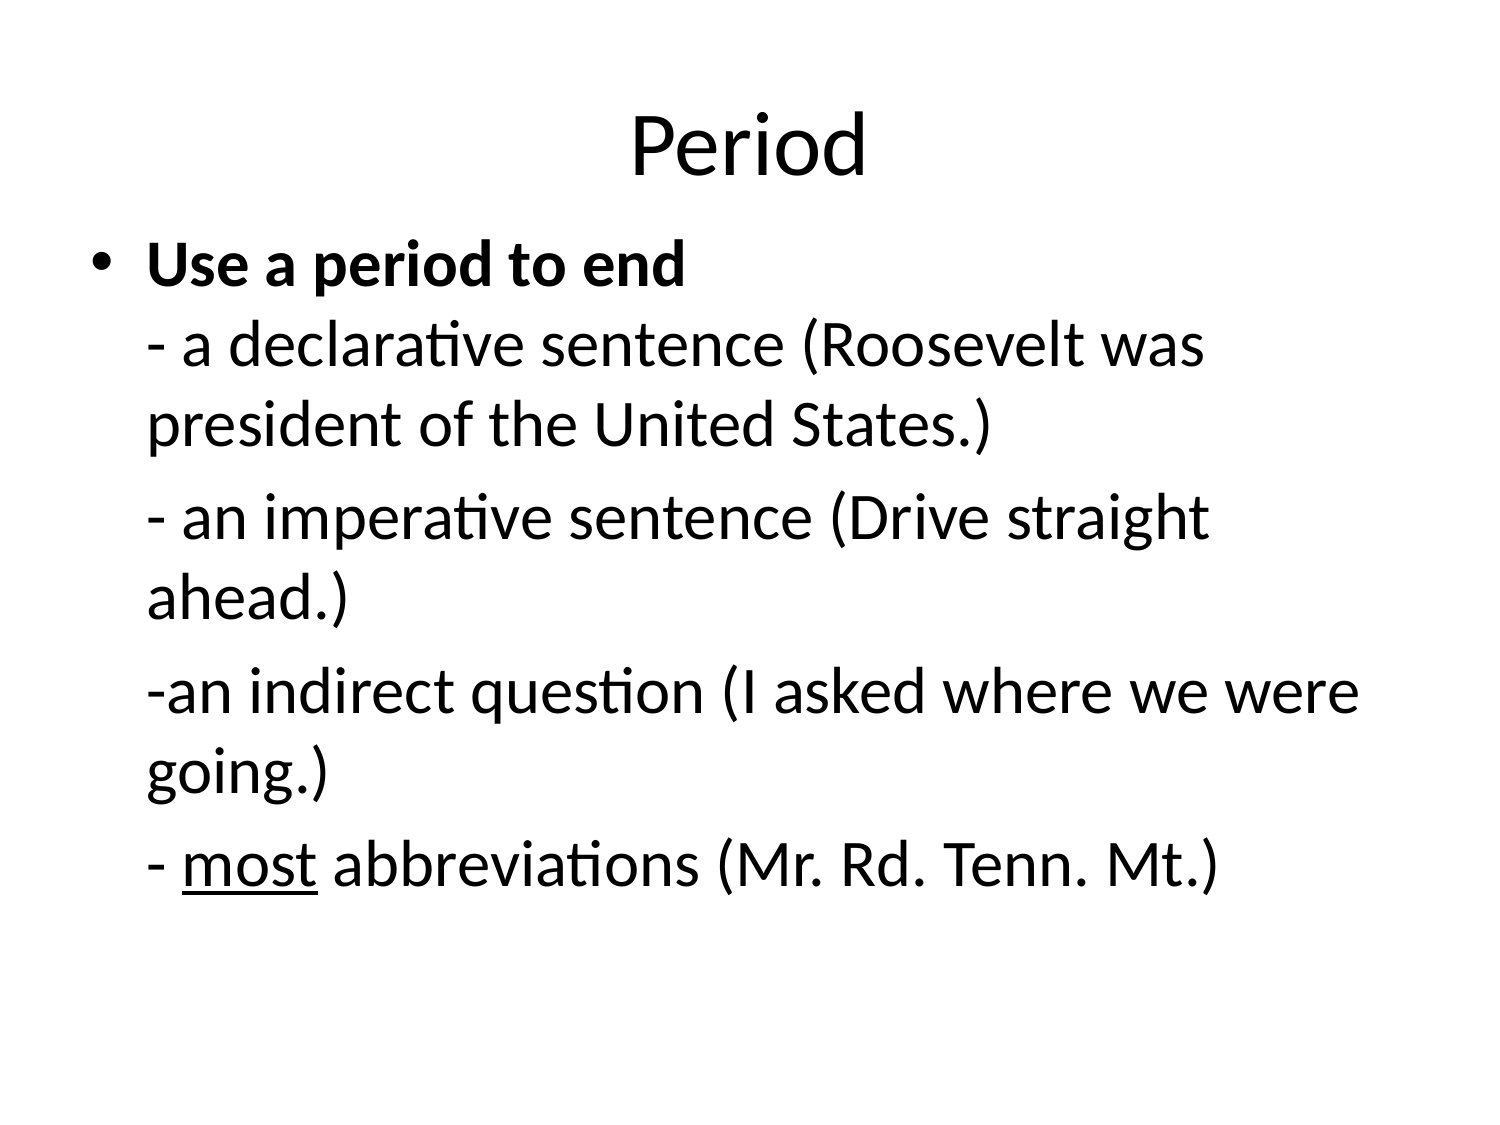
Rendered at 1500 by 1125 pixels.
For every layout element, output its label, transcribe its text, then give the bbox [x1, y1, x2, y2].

list Use a period to end - a declarative sentence (Roosevelt was president of the United States.) - an imperative sentence (Drive straight ahead.) -an indirect question (I asked where we were going.) - most abbreviations (Mr. Rd. Tenn. Mt.) [75, 212, 1425, 1063]
title Period [75, 45, 1425, 212]
